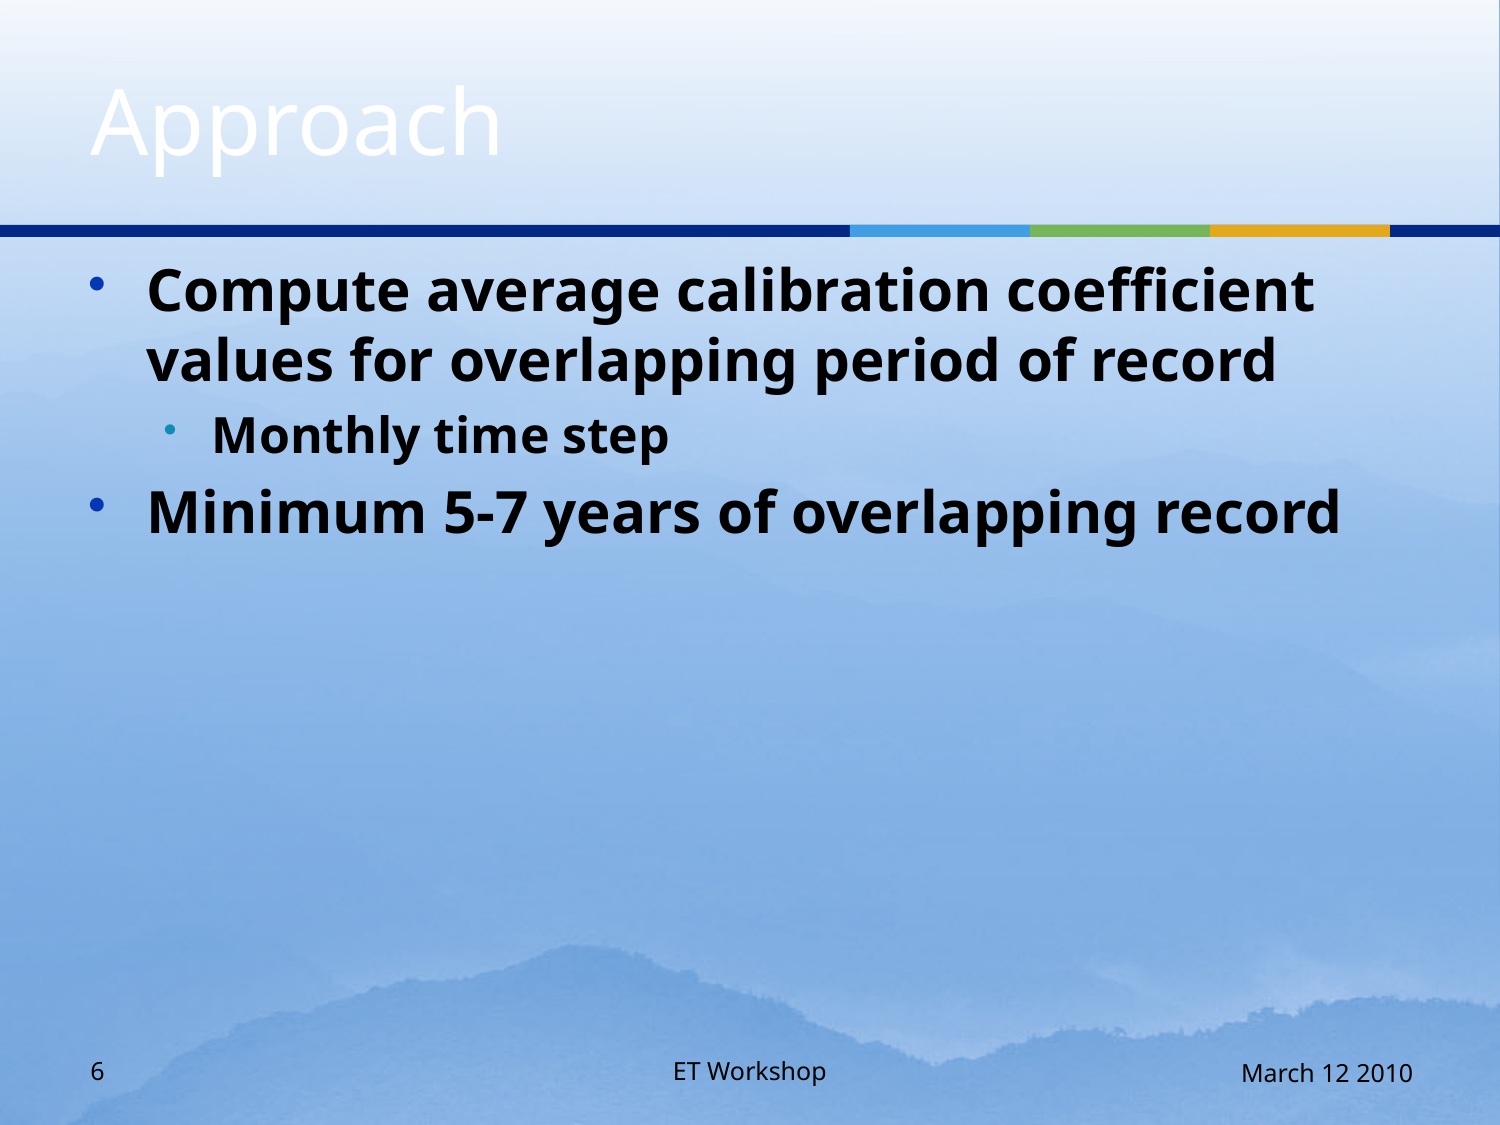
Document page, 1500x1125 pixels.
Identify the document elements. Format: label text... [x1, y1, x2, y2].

footer ET Workshop [512, 1042, 988, 1103]
slide_number 6 [75, 1042, 426, 1103]
title Approach [75, 24, 1425, 213]
list Compute average calibration coefficient values for overlapping period of record Monthly time step Minimum 5-7 years of overlapping record [75, 246, 1425, 1005]
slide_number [1078, 1042, 1429, 1103]
